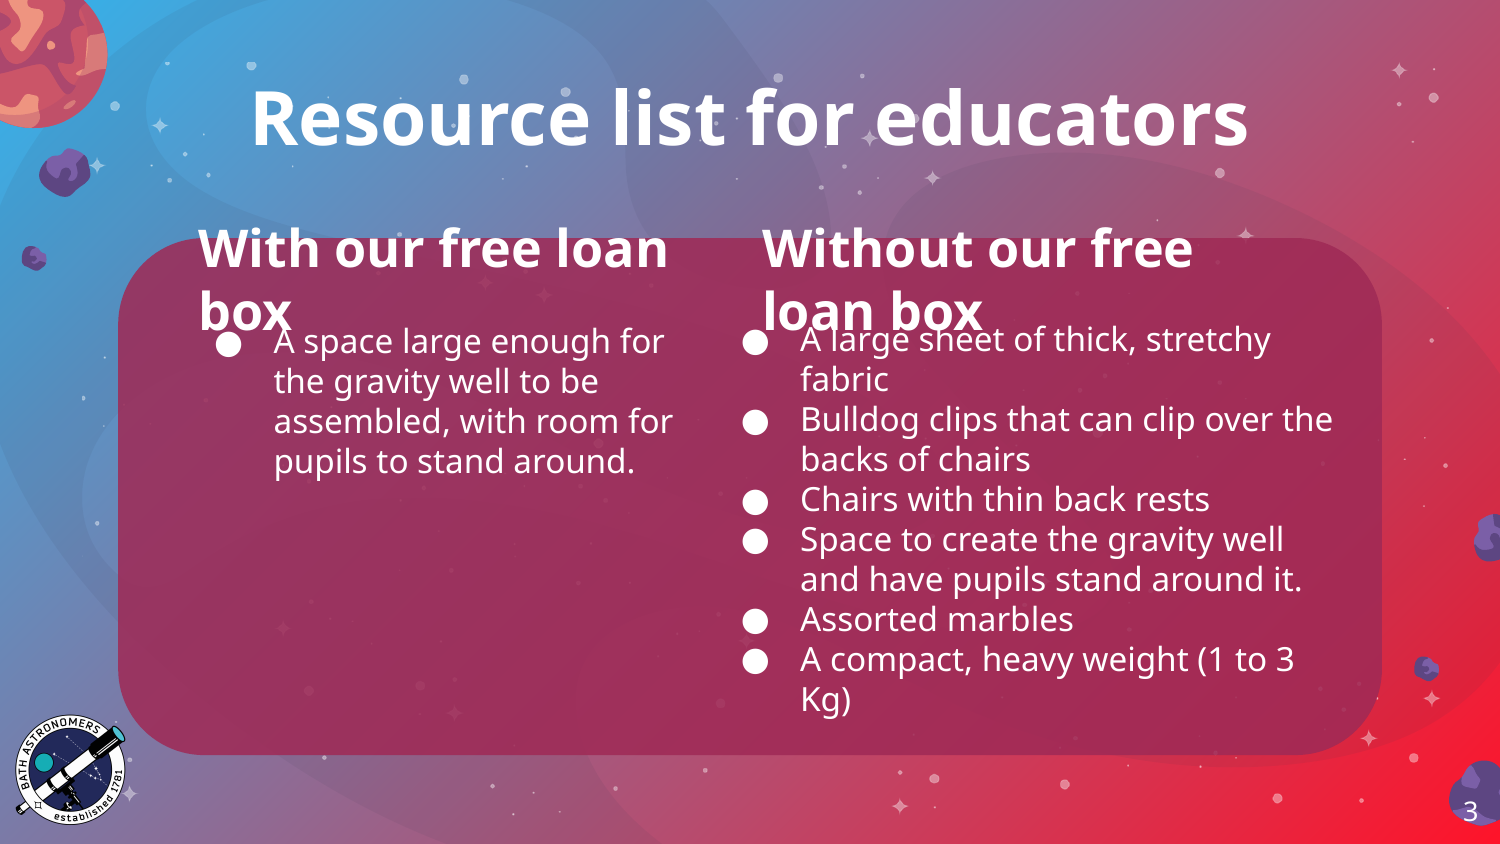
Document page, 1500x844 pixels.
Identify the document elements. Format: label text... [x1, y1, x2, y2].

picture [0, 0, 1500, 844]
picture [1494, 820, 1500, 844]
title Without our free loan box [762, 249, 1302, 306]
title Resource list for educators [118, 70, 1382, 149]
title With our free loan box [198, 249, 687, 306]
slide_number ‹#› [1403, 779, 1494, 844]
subtitle A space large enough for the gravity well to be assembled, with room for pupils to stand around. [198, 306, 687, 495]
subtitle A large sheet of thick, stretchy fabric Bulldog clips that can clip over the backs of chairs Chairs with thin back rests Space to create the gravity well and have pupils stand around it. Assorted marbles A compact, heavy weight (1 to 3 Kg) [725, 355, 1348, 721]
